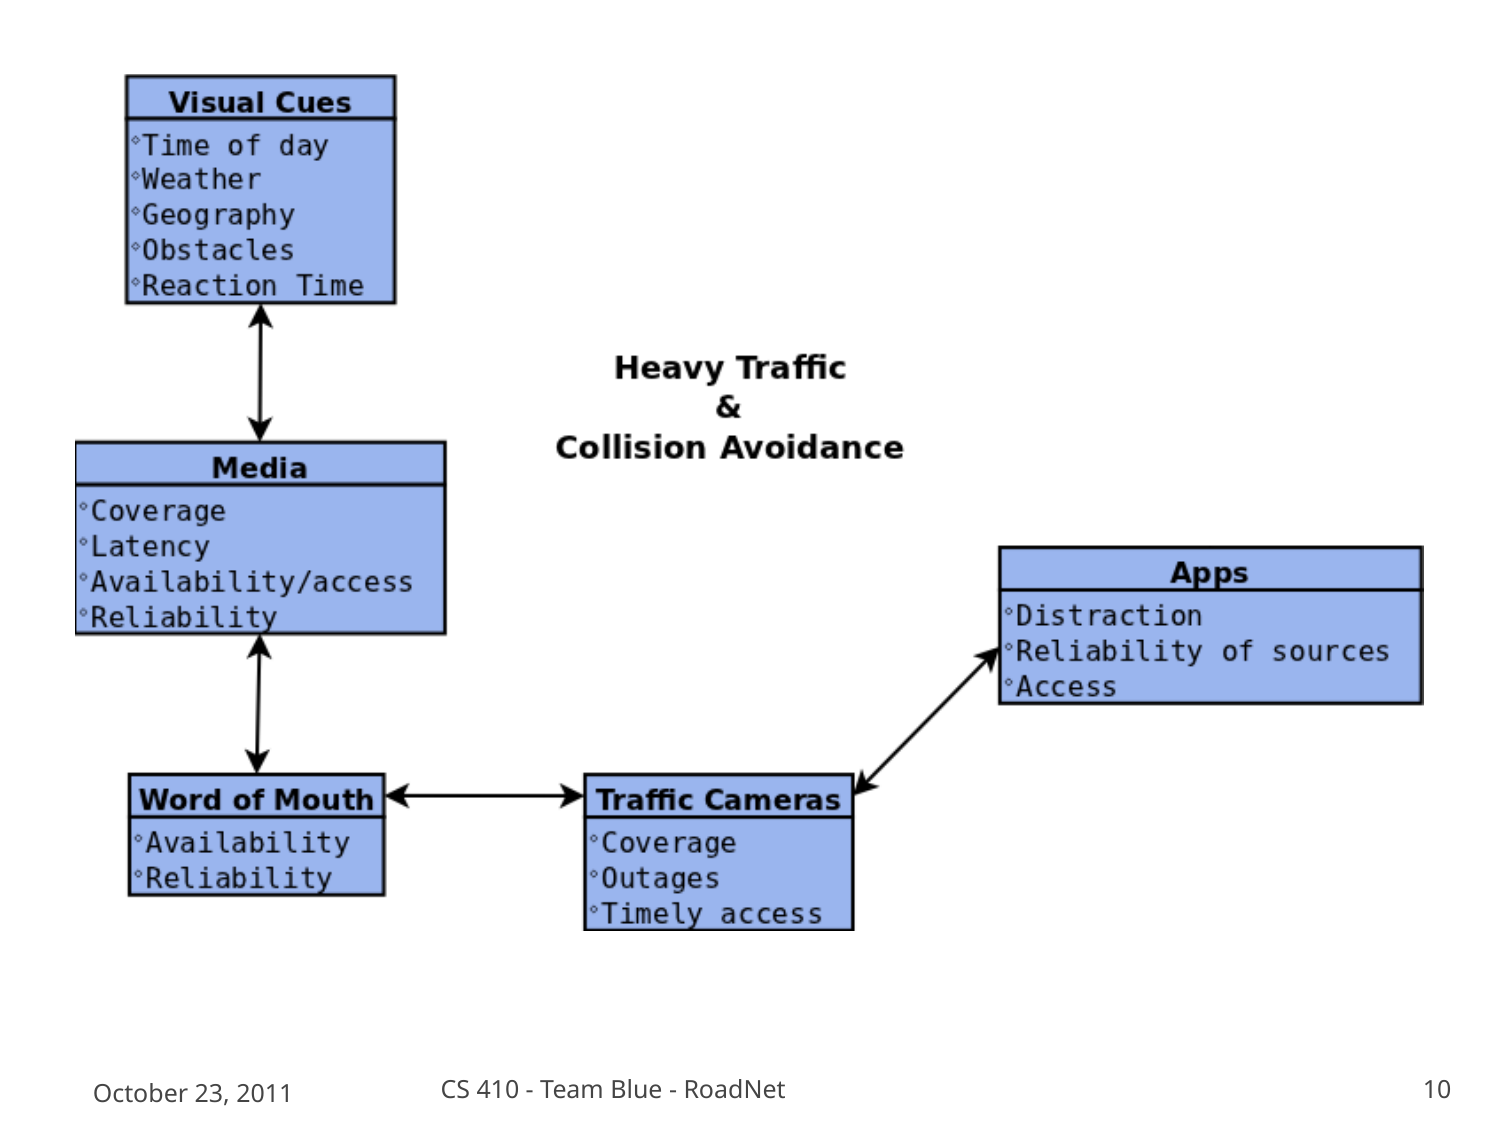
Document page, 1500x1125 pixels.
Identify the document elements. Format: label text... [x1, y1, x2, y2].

footer CS 410 - Team Blue - RoadNet [433, 1062, 1337, 1108]
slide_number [75, 1062, 425, 1108]
slide_number 10 [1345, 1062, 1467, 1108]
picture [74, 74, 1424, 931]
